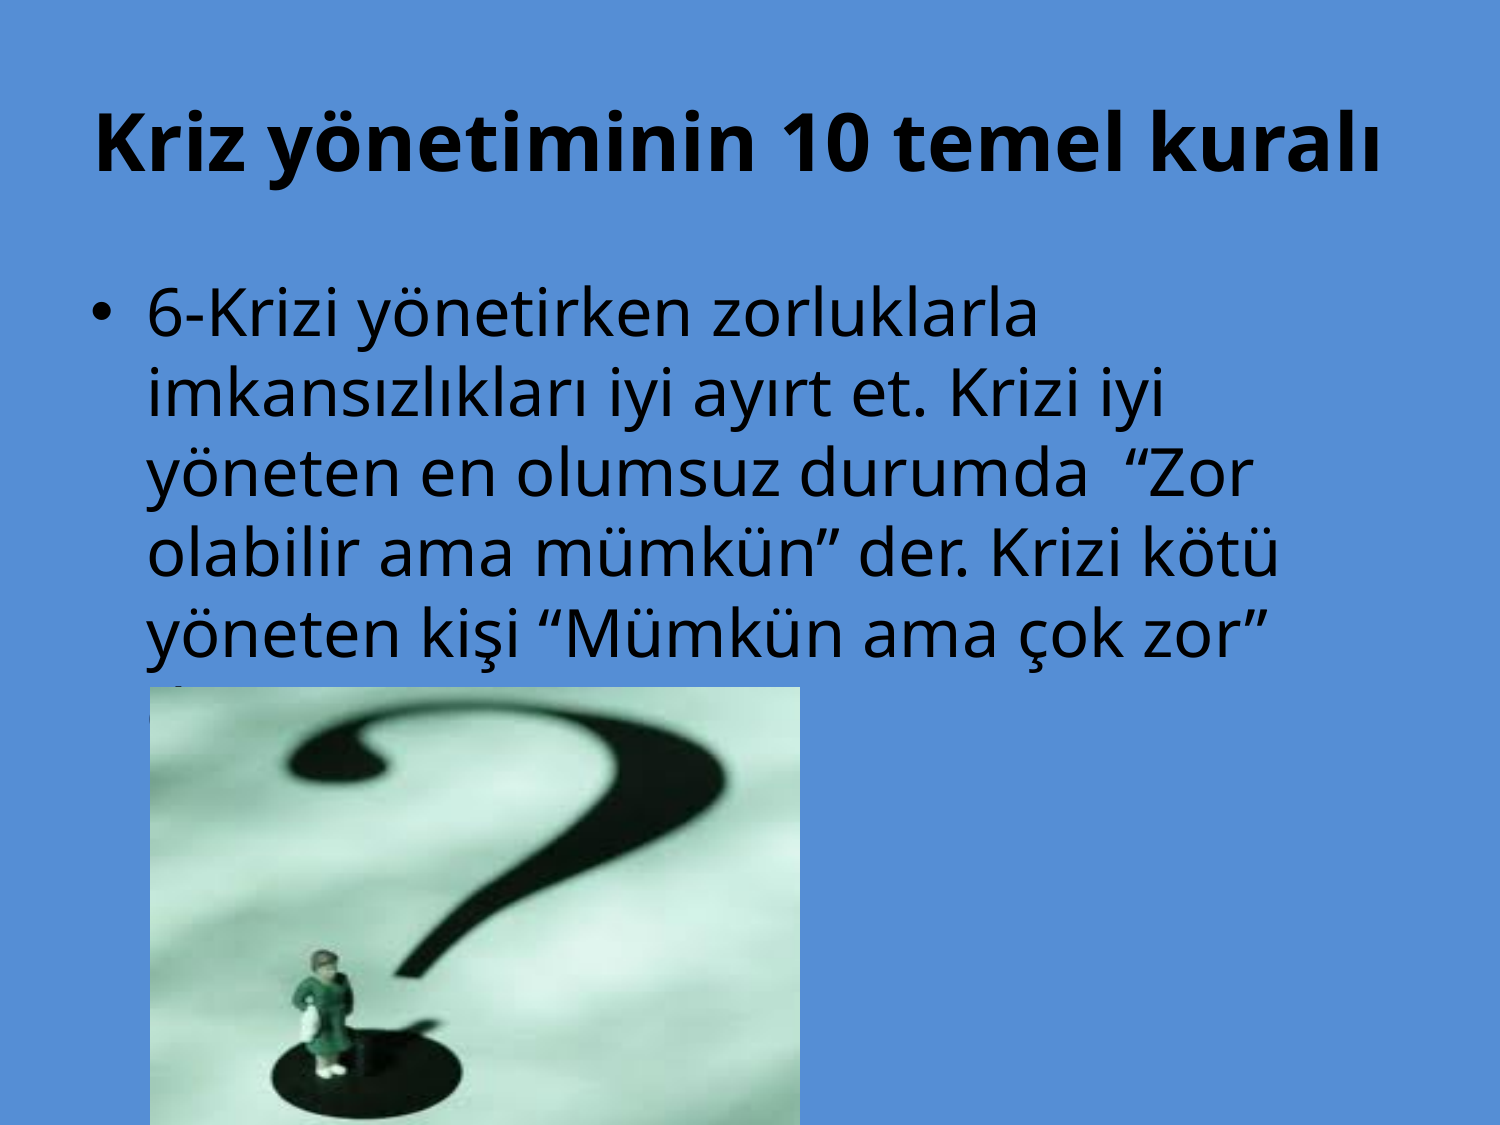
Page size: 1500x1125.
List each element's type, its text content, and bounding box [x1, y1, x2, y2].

list 6-Krizi yönetirken zorluklarla imkansızlıkları iyi ayırt et. Krizi iyi yöneten en olumsuz durumda “Zor olabilir ama mümkün” der. Krizi kötü yöneten kişi “Mümkün ama çok zor” der. [75, 262, 1425, 1005]
picture [149, 687, 801, 1125]
title Kriz yönetiminin 10 temel kuralı [75, 45, 1425, 233]
